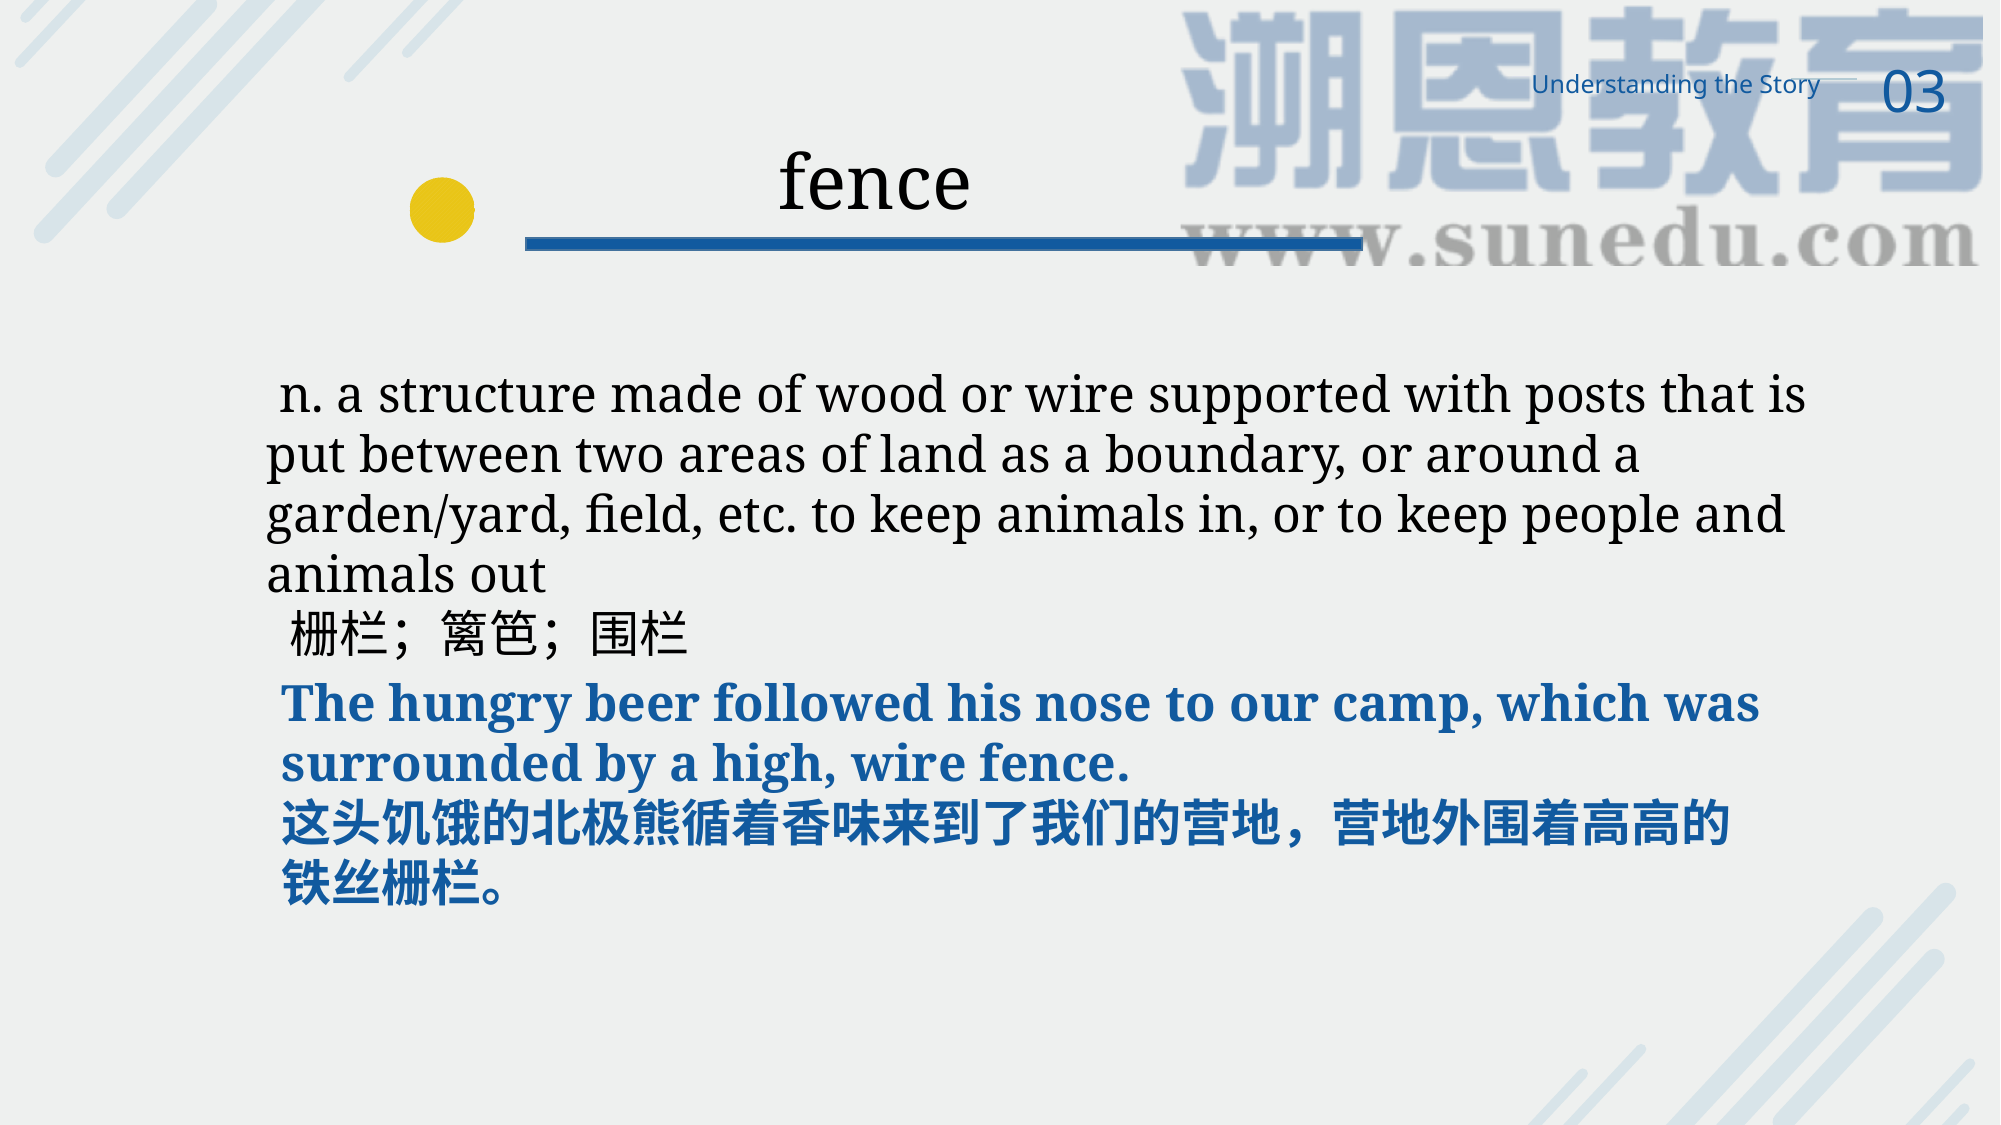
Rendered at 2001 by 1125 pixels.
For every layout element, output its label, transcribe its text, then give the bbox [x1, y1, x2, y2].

text_box n. a structure made of wood or wire supported with posts that is put between two areas of land as a boundary, or around a garden/yard, field, etc. to keep animals in, or to keep people and animals out 栅栏；篱笆；围栏 [251, 355, 1869, 670]
text_box The hungry beer followed his nose to our camp, which was surrounded by a high, wire fence. 这头饥饿的北极熊循着香味来到了我们的营地，营地外围着高高的铁丝栅栏。 [266, 663, 1788, 979]
text_box 03 [1867, 18, 1964, 132]
text_box [525, 237, 1363, 251]
picture [1178, 4, 1983, 266]
text_box fence [764, 126, 1722, 232]
text_box [408, 176, 476, 244]
text_box Understanding the Story [1516, 49, 1836, 106]
